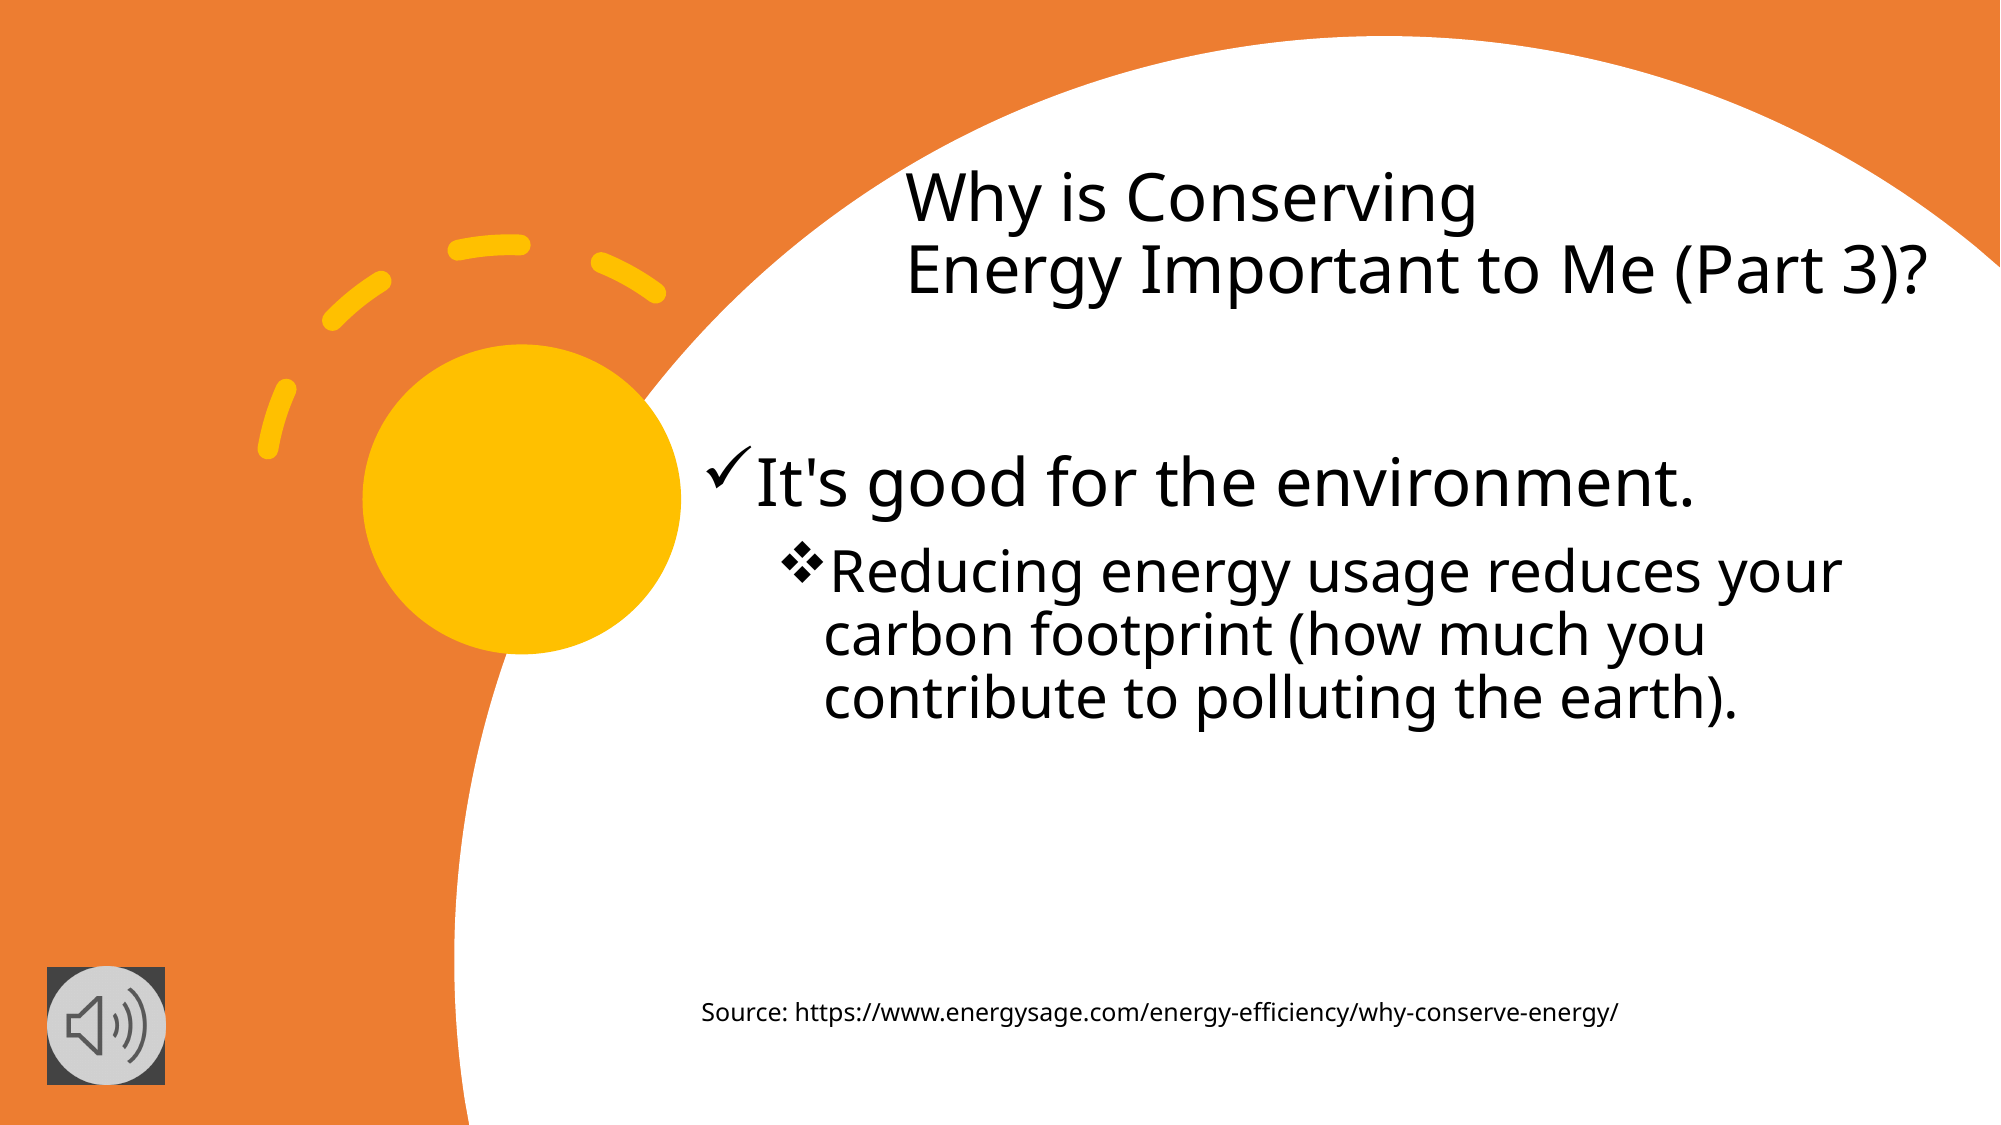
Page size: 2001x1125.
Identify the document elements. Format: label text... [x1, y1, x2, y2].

picture [46, 965, 166, 1086]
text_box [267, 244, 676, 490]
title Why is Conserving Energy Important to Me (Part 3)? [890, 117, 2000, 316]
text_box [0, 0, 2000, 1125]
text_box [1000, 35, 1769, 117]
text_box [361, 373, 683, 656]
text_box [453, 176, 2000, 1125]
list It's good for the environment. Reducing energy usage reduces your carbon footprint (how much you contribute to polluting the earth). Source: https://www.energysage.com/energy-efficiency/why-conserve-energy/ [686, 386, 1883, 1090]
